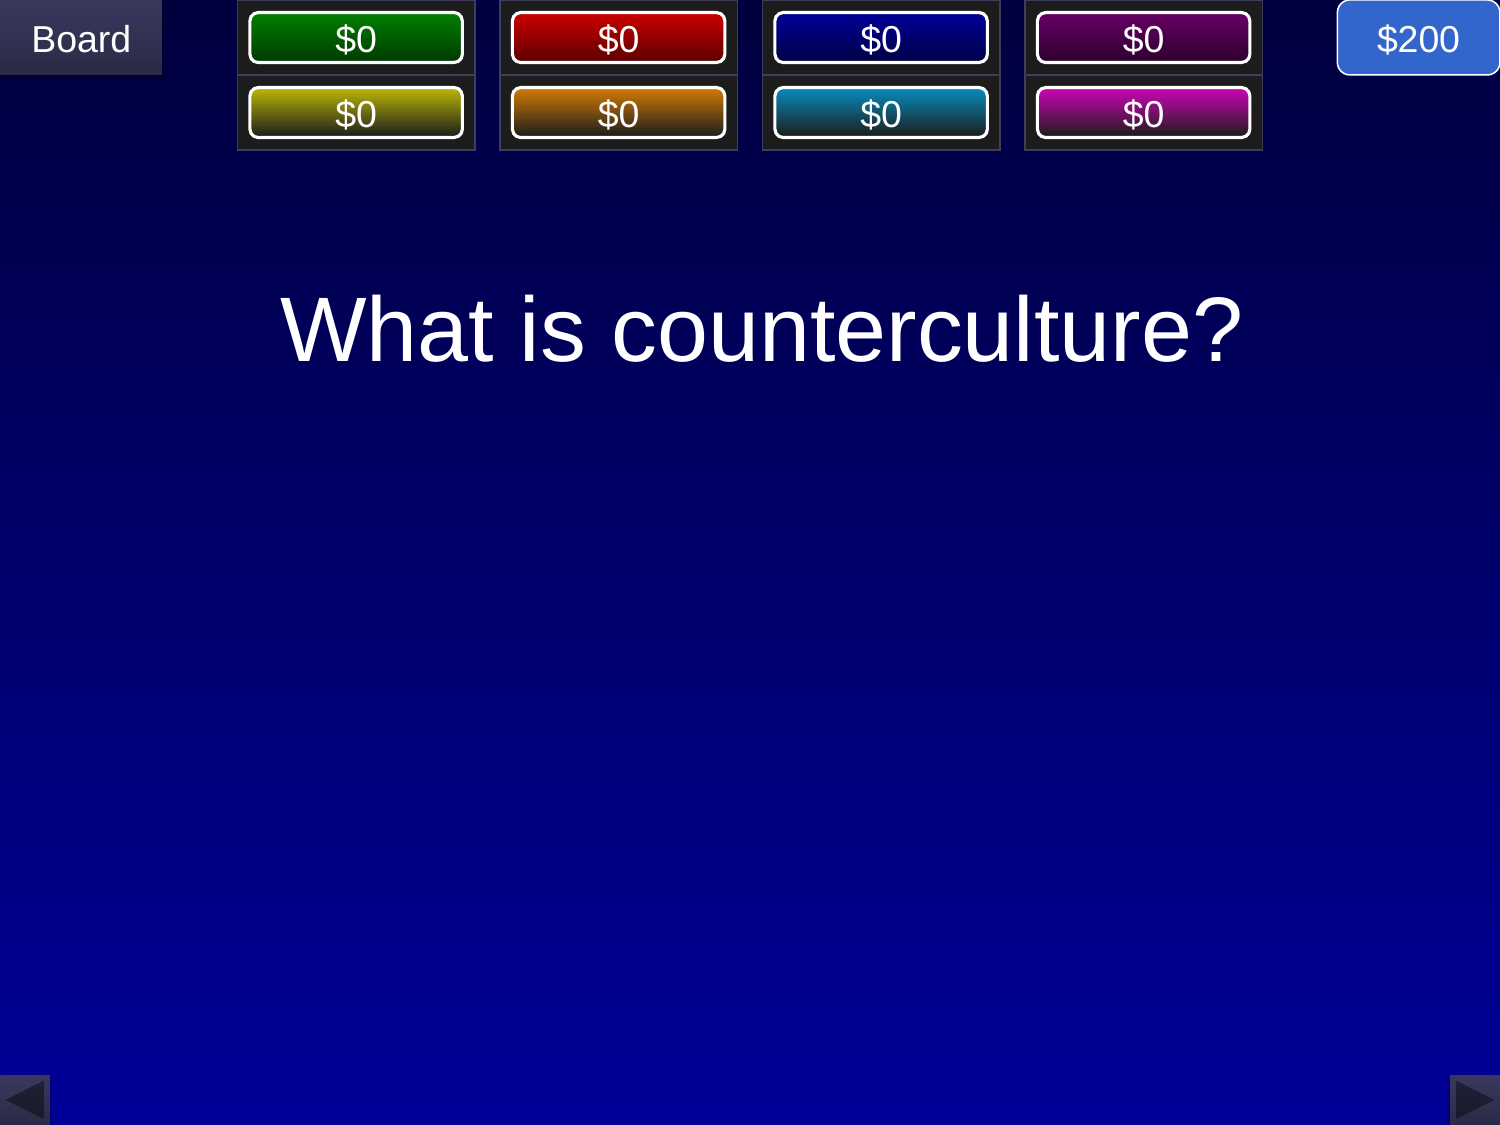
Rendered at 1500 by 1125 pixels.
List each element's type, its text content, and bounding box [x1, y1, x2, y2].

text_box $200 [1337, 0, 1500, 75]
title What is counterculture? [87, 262, 1438, 400]
